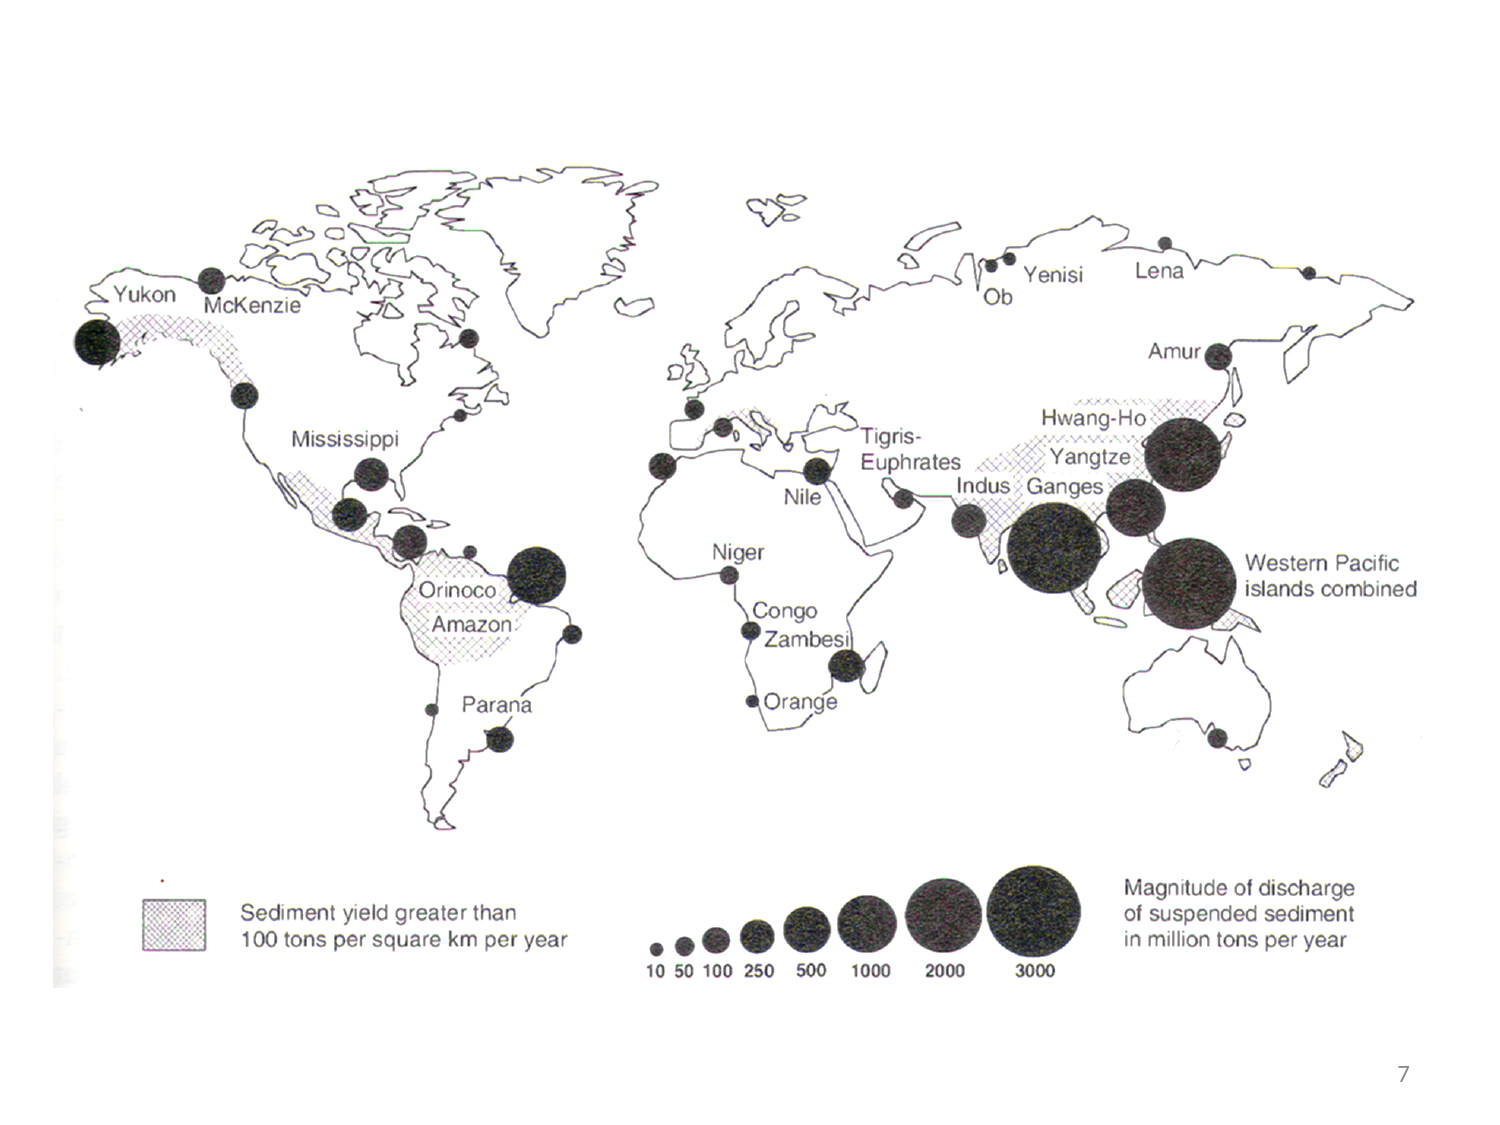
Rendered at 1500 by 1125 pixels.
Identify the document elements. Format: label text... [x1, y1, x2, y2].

picture [52, 148, 1448, 988]
slide_number 7 [1074, 1042, 1425, 1103]
